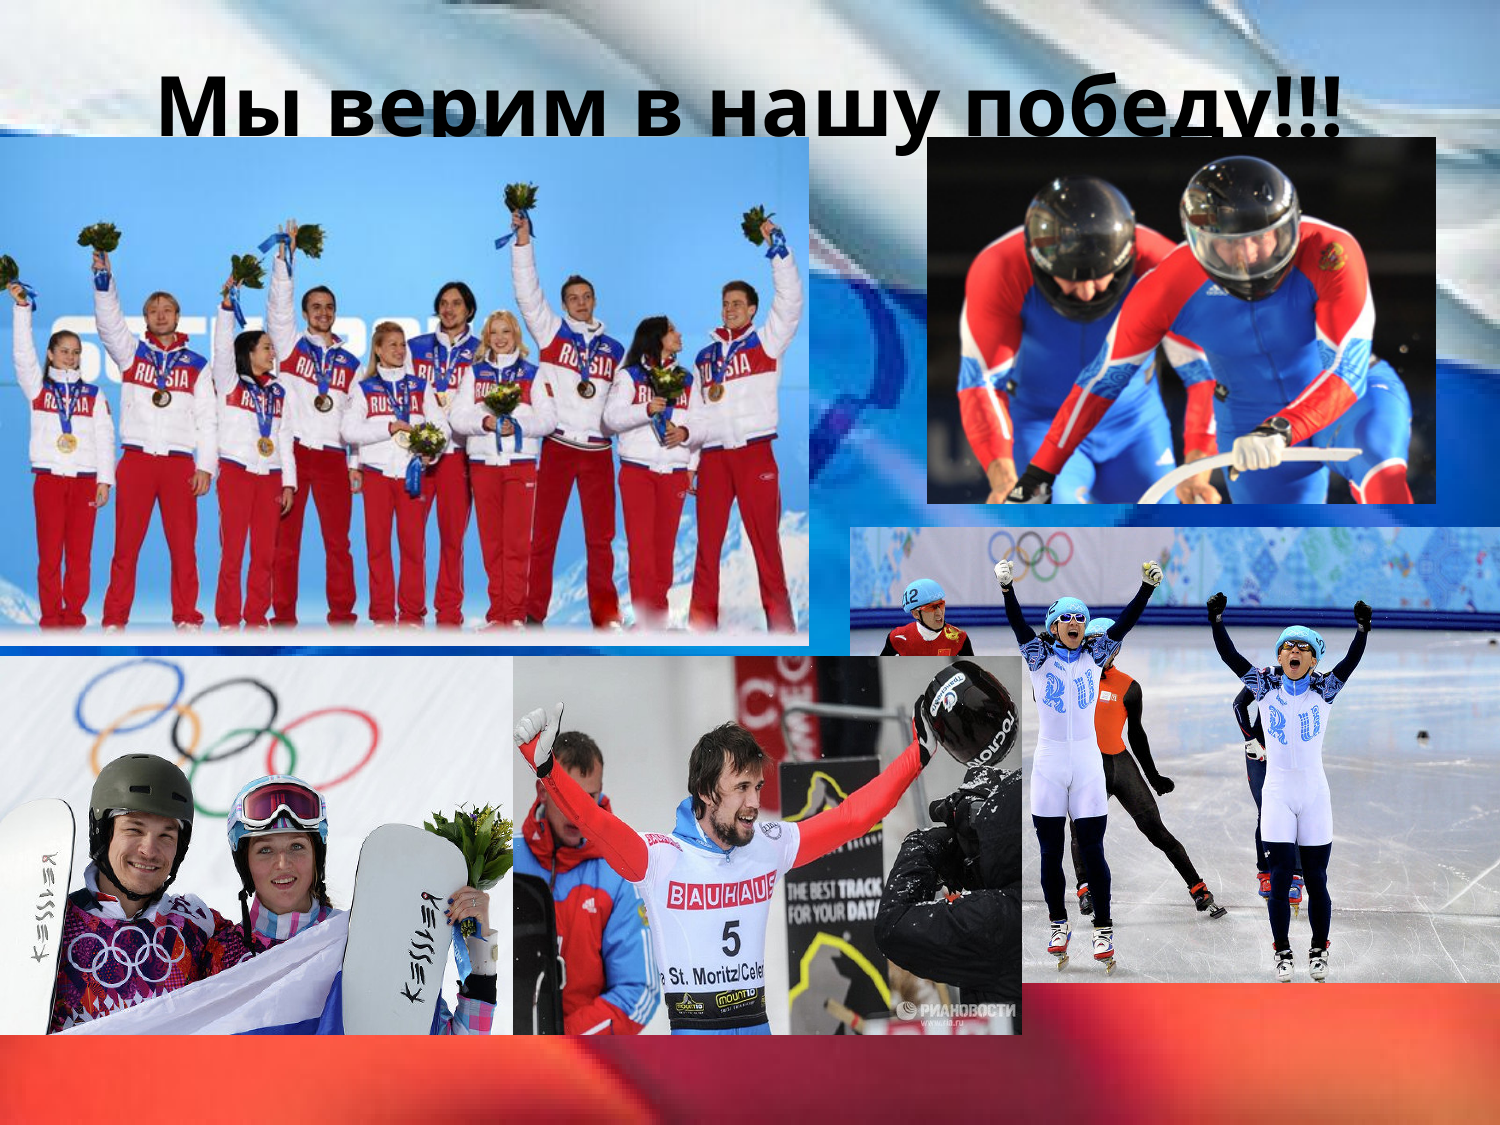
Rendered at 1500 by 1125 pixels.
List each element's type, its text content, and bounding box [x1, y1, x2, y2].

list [0, 136, 810, 646]
title Мы верим в нашу победу!!! [75, 45, 1425, 161]
picture [0, 0, 1500, 1125]
